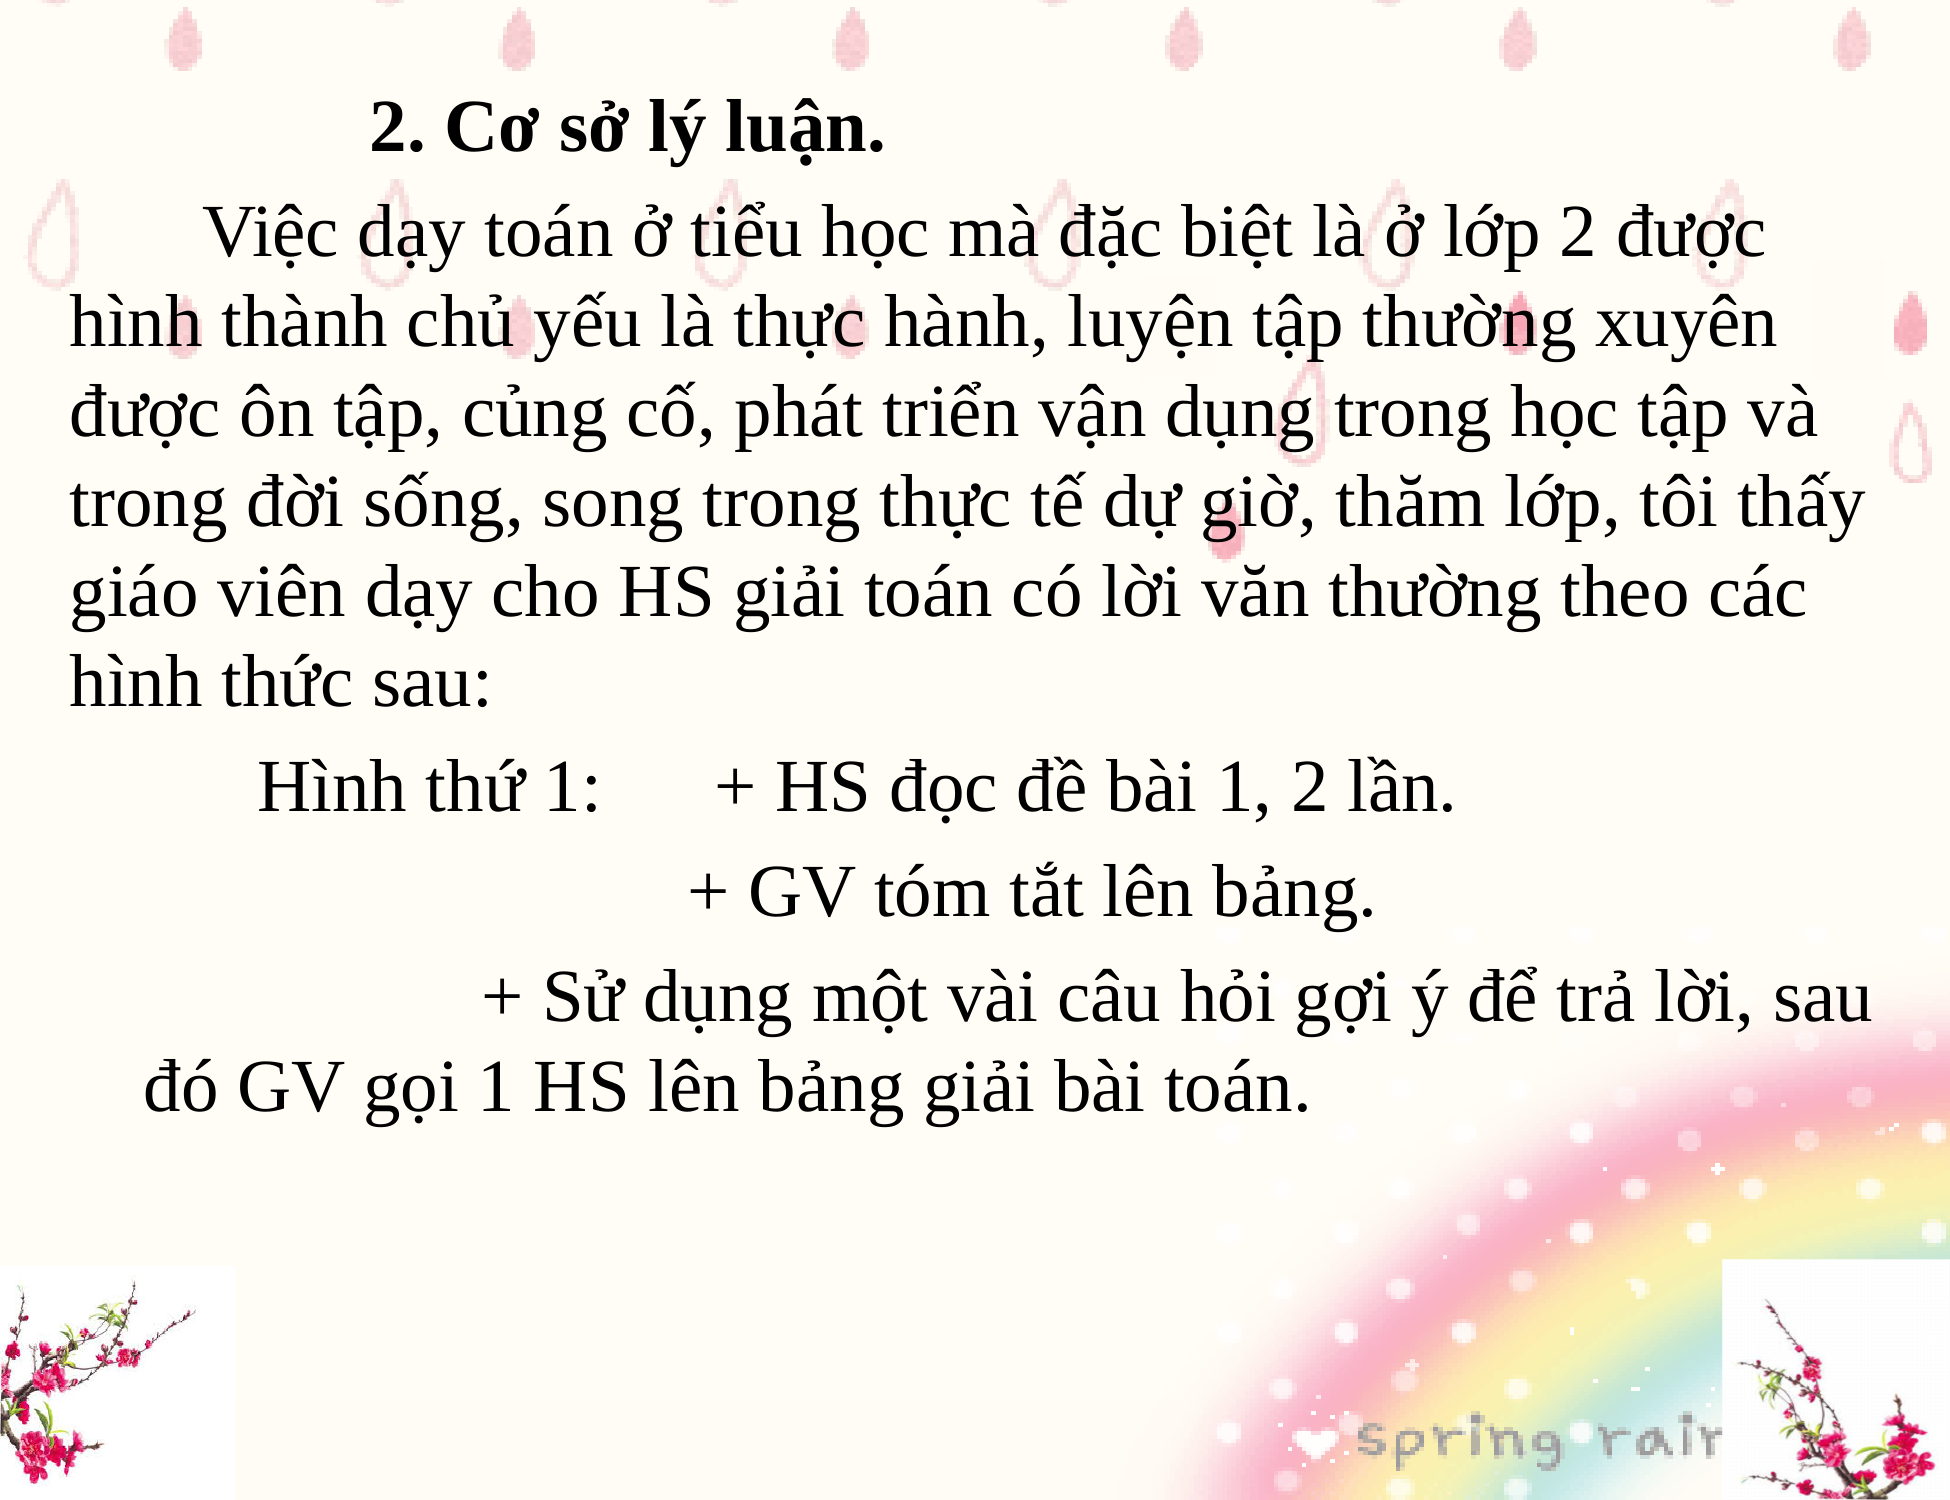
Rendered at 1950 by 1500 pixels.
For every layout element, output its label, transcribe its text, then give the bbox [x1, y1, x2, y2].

list 2. Cơ sở lý luận. Việc dạy toán ở tiểu học mà đặc biệt là ở lớp 2 được hình thành chủ yếu là thực hành, luyện tập thường xuyên được ôn tập, củng cố, phát triển vận dụng trong học tập và trong đời sống, song trong thực tế dự giờ, thăm lớp, tôi thấy giáo viên dạy cho HS giải toán có lời văn thường theo các hình thức sau: Hình thứ 1: + HS đọc đề bài 1, 2 lần. + GV tóm tắt lên bảng. + Sử dụng một vài câu hỏi gợi ý để trả lời, sau đó GV gọi 1 HS lên bảng giải bài toán. [50, 66, 1925, 1340]
picture [0, 0, 1950, 1500]
